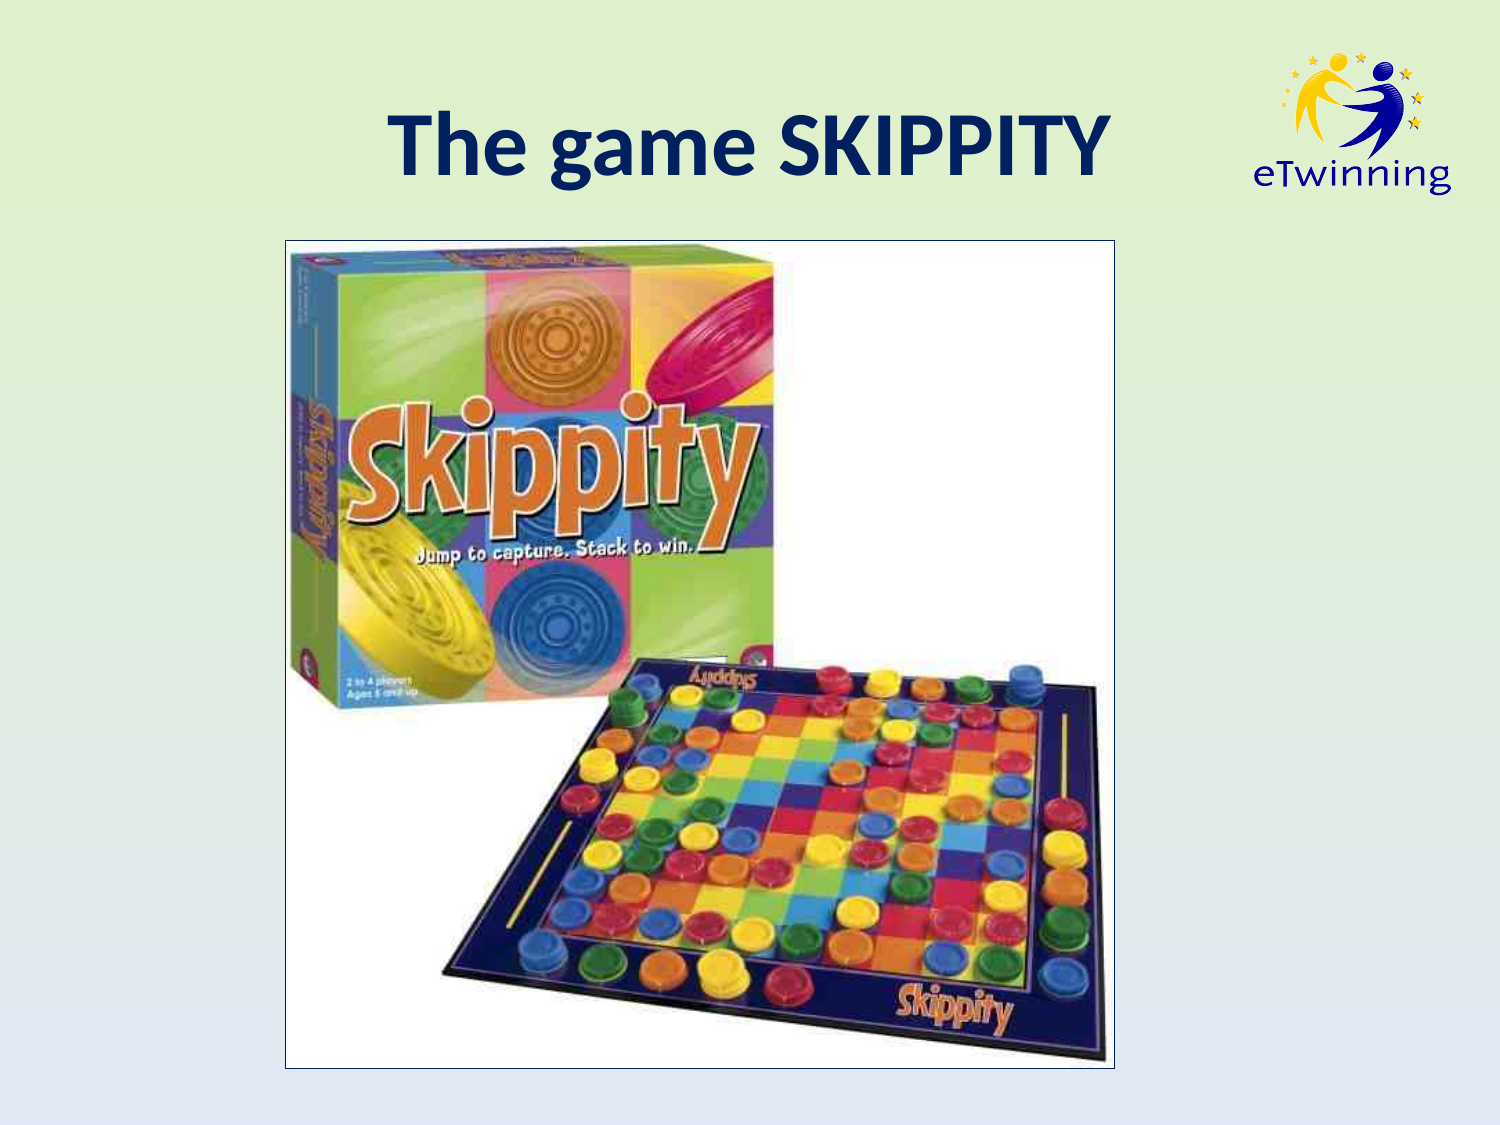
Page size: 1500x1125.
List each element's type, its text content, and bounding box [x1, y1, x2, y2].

title The game SKIPPITY [75, 45, 1425, 233]
picture [285, 240, 1115, 1070]
picture [1245, 42, 1459, 204]
